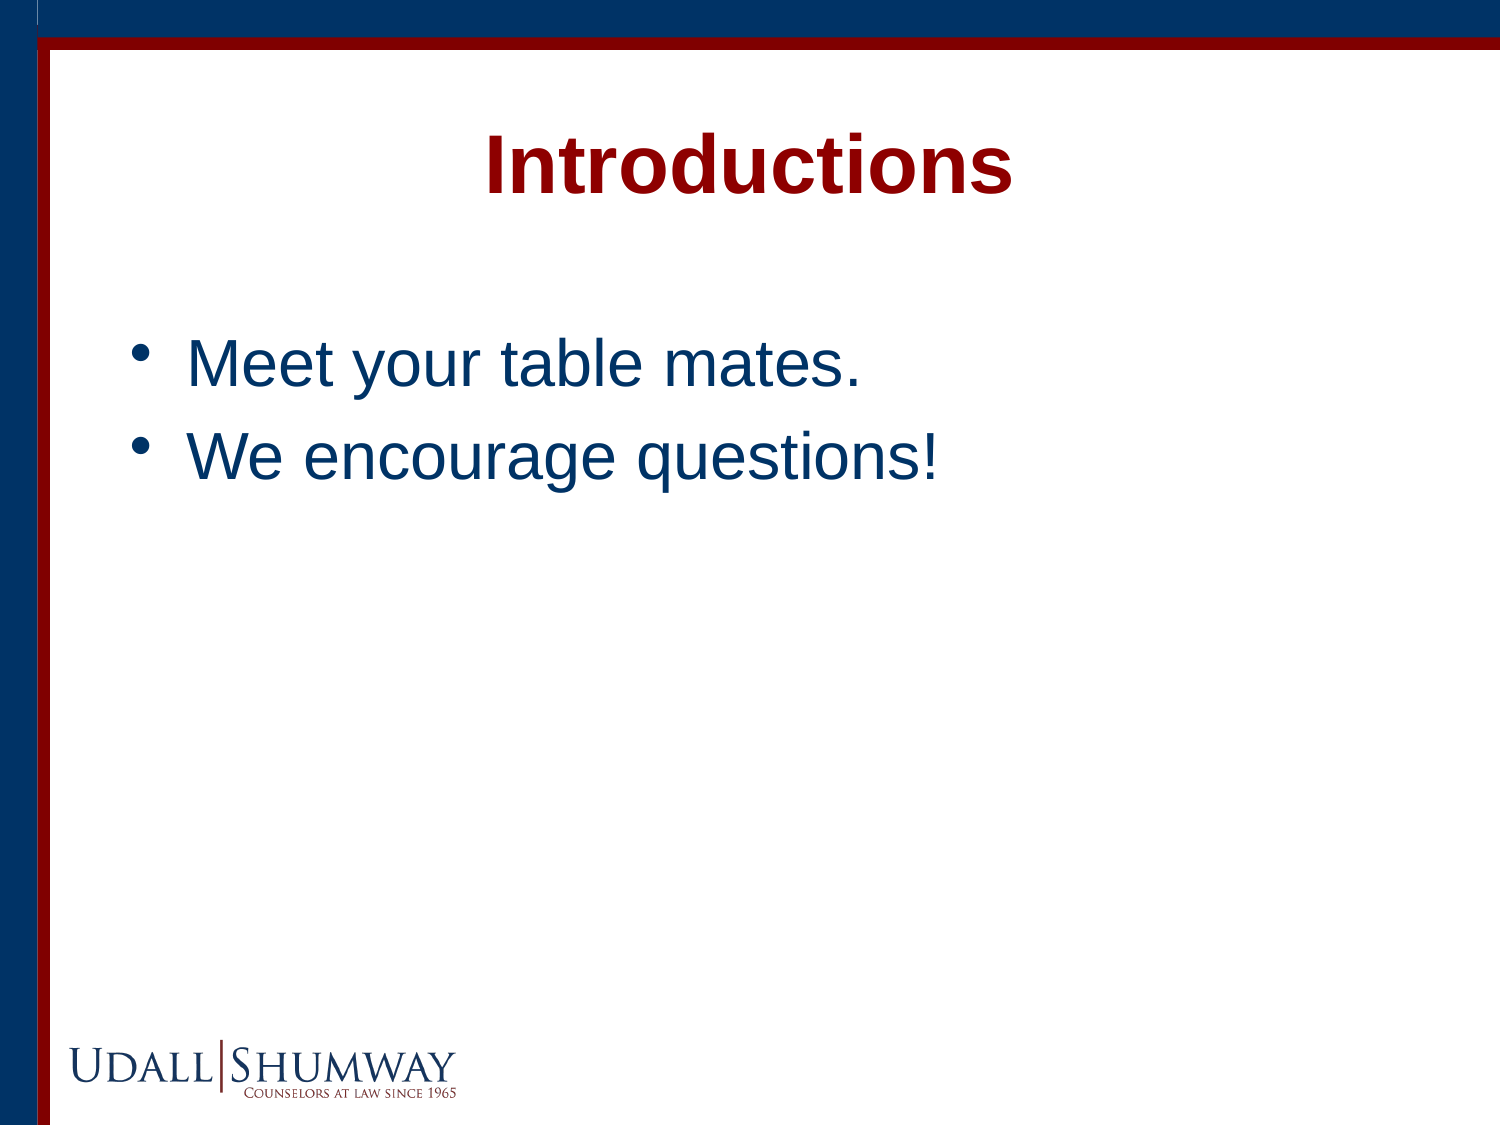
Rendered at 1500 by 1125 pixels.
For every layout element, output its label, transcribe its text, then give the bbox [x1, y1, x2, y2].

list Meet your table mates. We encourage questions! [114, 312, 1390, 963]
picture [62, 1031, 463, 1105]
title Introductions [112, 87, 1388, 233]
